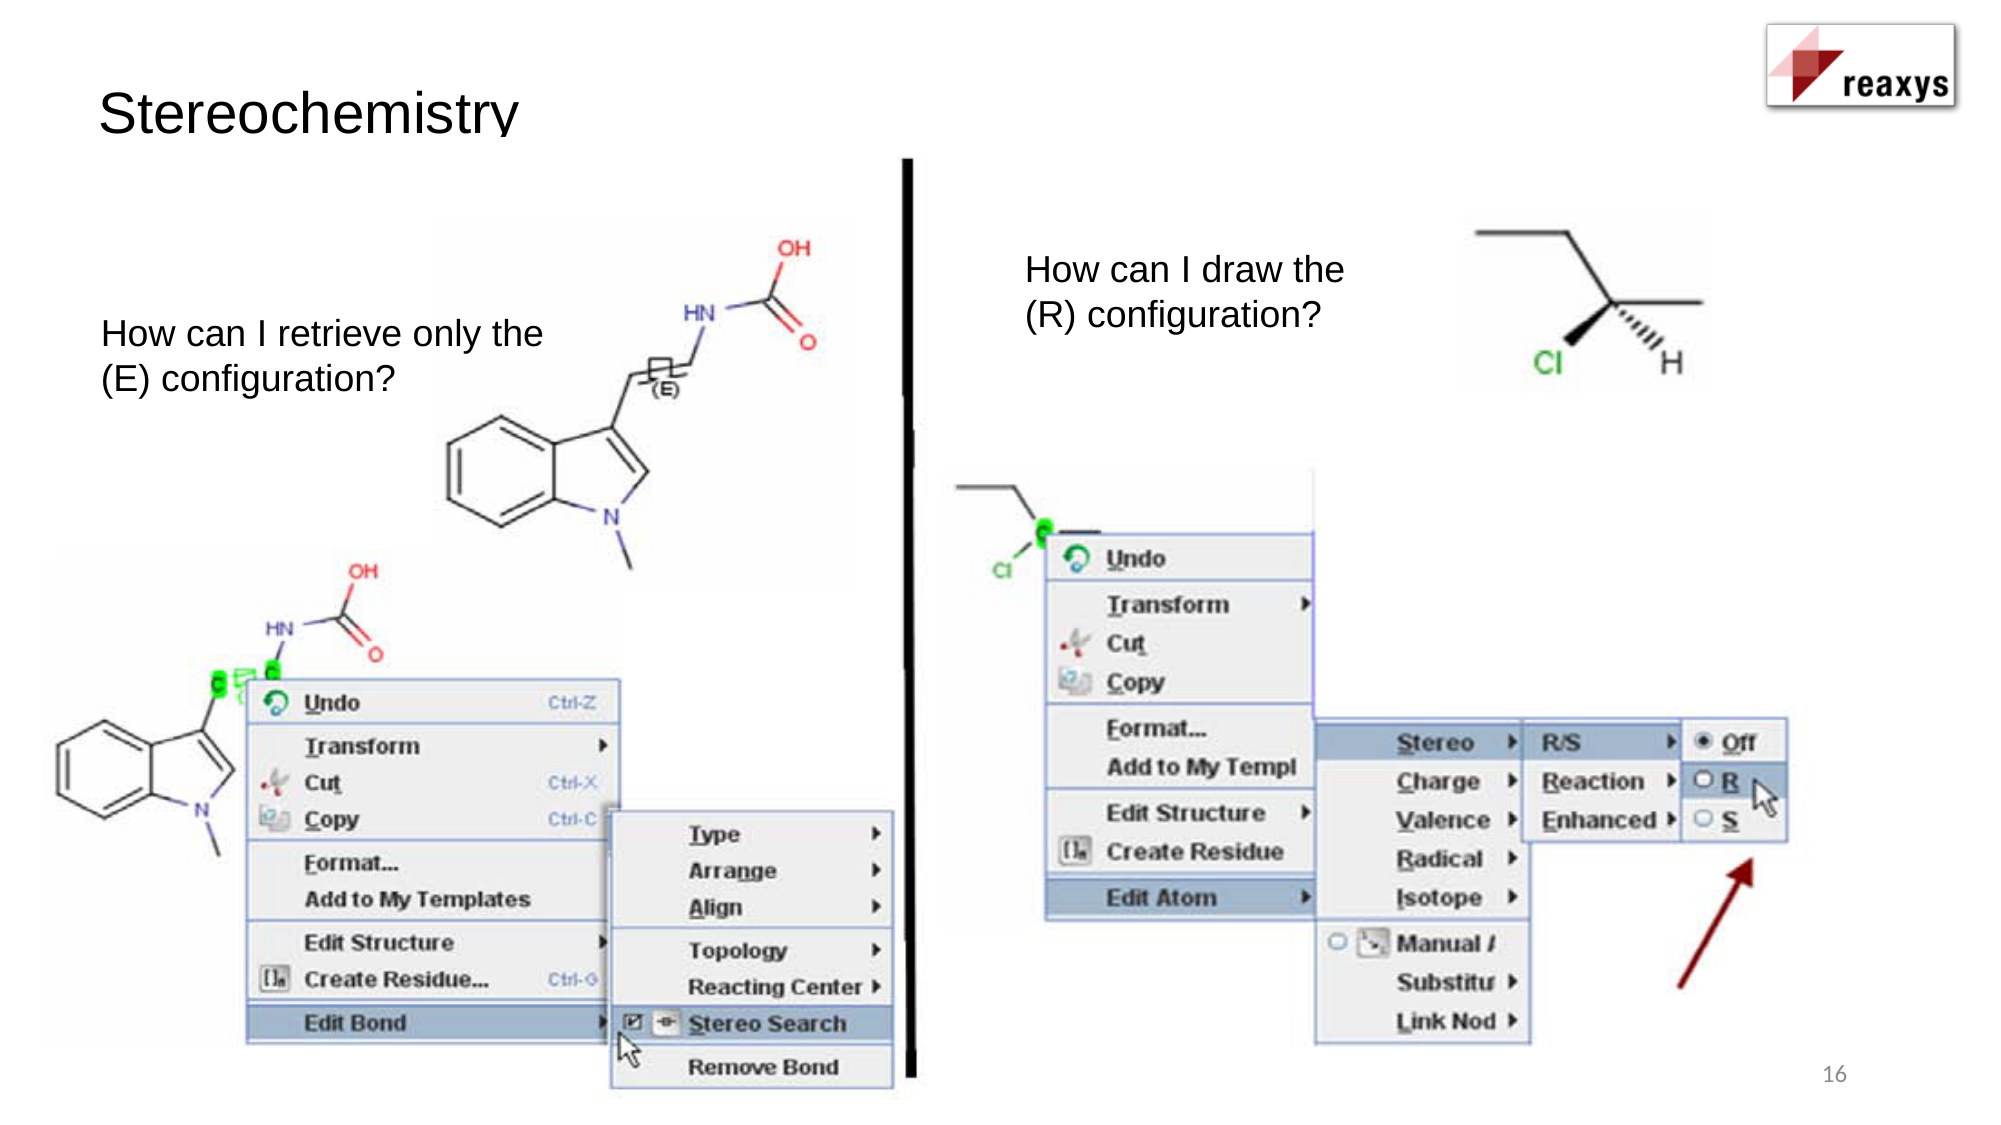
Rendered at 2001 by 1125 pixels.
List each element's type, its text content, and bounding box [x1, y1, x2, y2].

picture [1761, 19, 1964, 116]
title Stereochemistry [83, 0, 1809, 137]
picture [42, 137, 1809, 1103]
slide_number 16 [1809, 1042, 1863, 1103]
